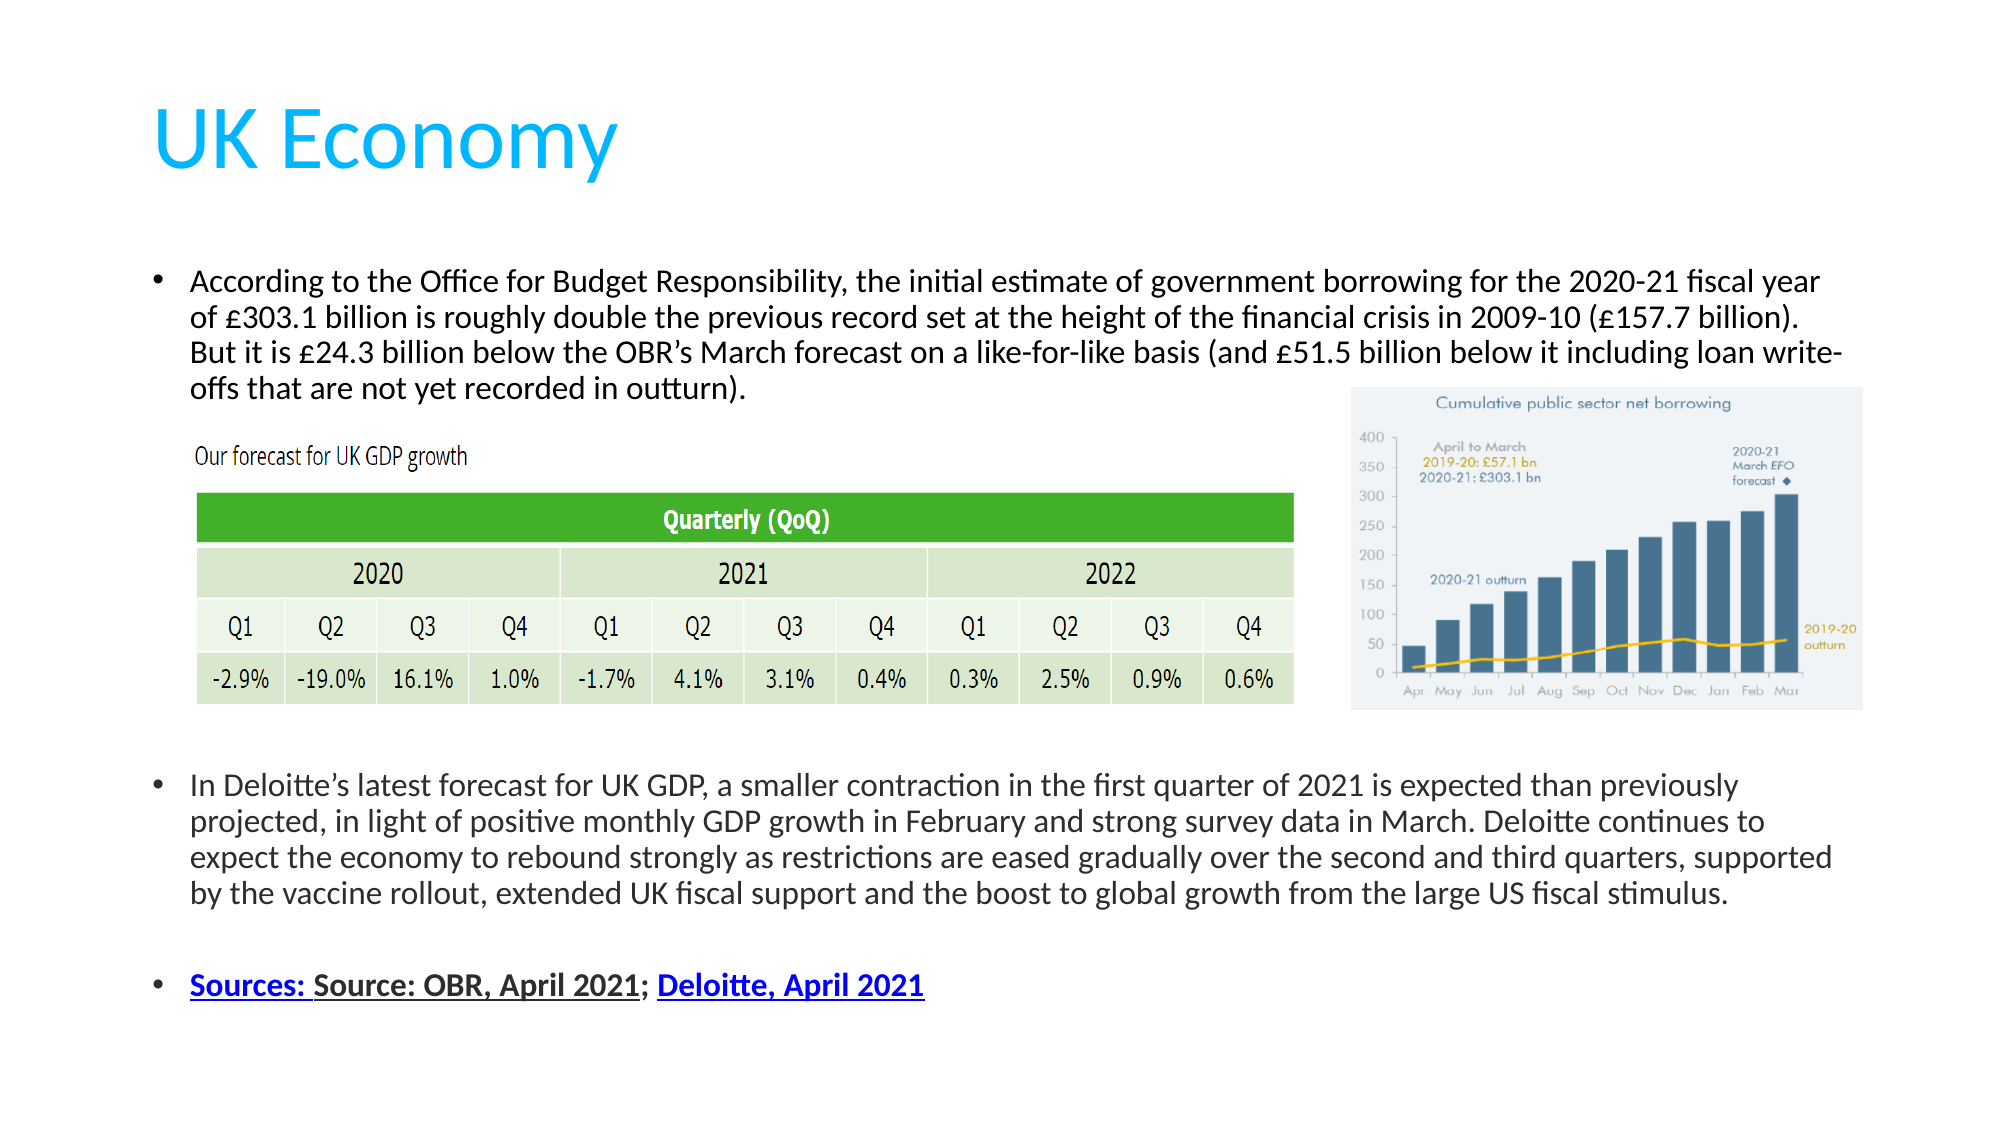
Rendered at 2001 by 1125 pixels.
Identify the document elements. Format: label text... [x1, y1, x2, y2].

picture [191, 439, 1298, 710]
list According to the Office for Budget Responsibility, the initial estimate of government borrowing for the 2020-21 fiscal year of £303.1 billion is roughly double the previous record set at the height of the financial crisis in 2009-10 (£157.7 billion). But it is £24.3 billion below the OBR’s March forecast on a like-for-like basis (and £51.5 billion below it including loan write-offs that are not yet recorded in outturn). In Deloitte’s latest forecast for UK GDP, a smaller contraction in the first quarter of 2021 is expected than previously projected, in light of positive monthly GDP growth in February and strong survey data in March. Deloitte continues to expect the economy to rebound strongly as restrictions are eased gradually over the second and third quarters, supported by the vaccine rollout, extended UK fiscal support and the boost to global growth from the large US fiscal stimulus. Sources: Source: OBR, April 2021; Deloitte, April 2021 [137, 256, 1863, 1021]
picture [1351, 387, 1863, 710]
title UK Economy [137, 59, 1863, 218]
